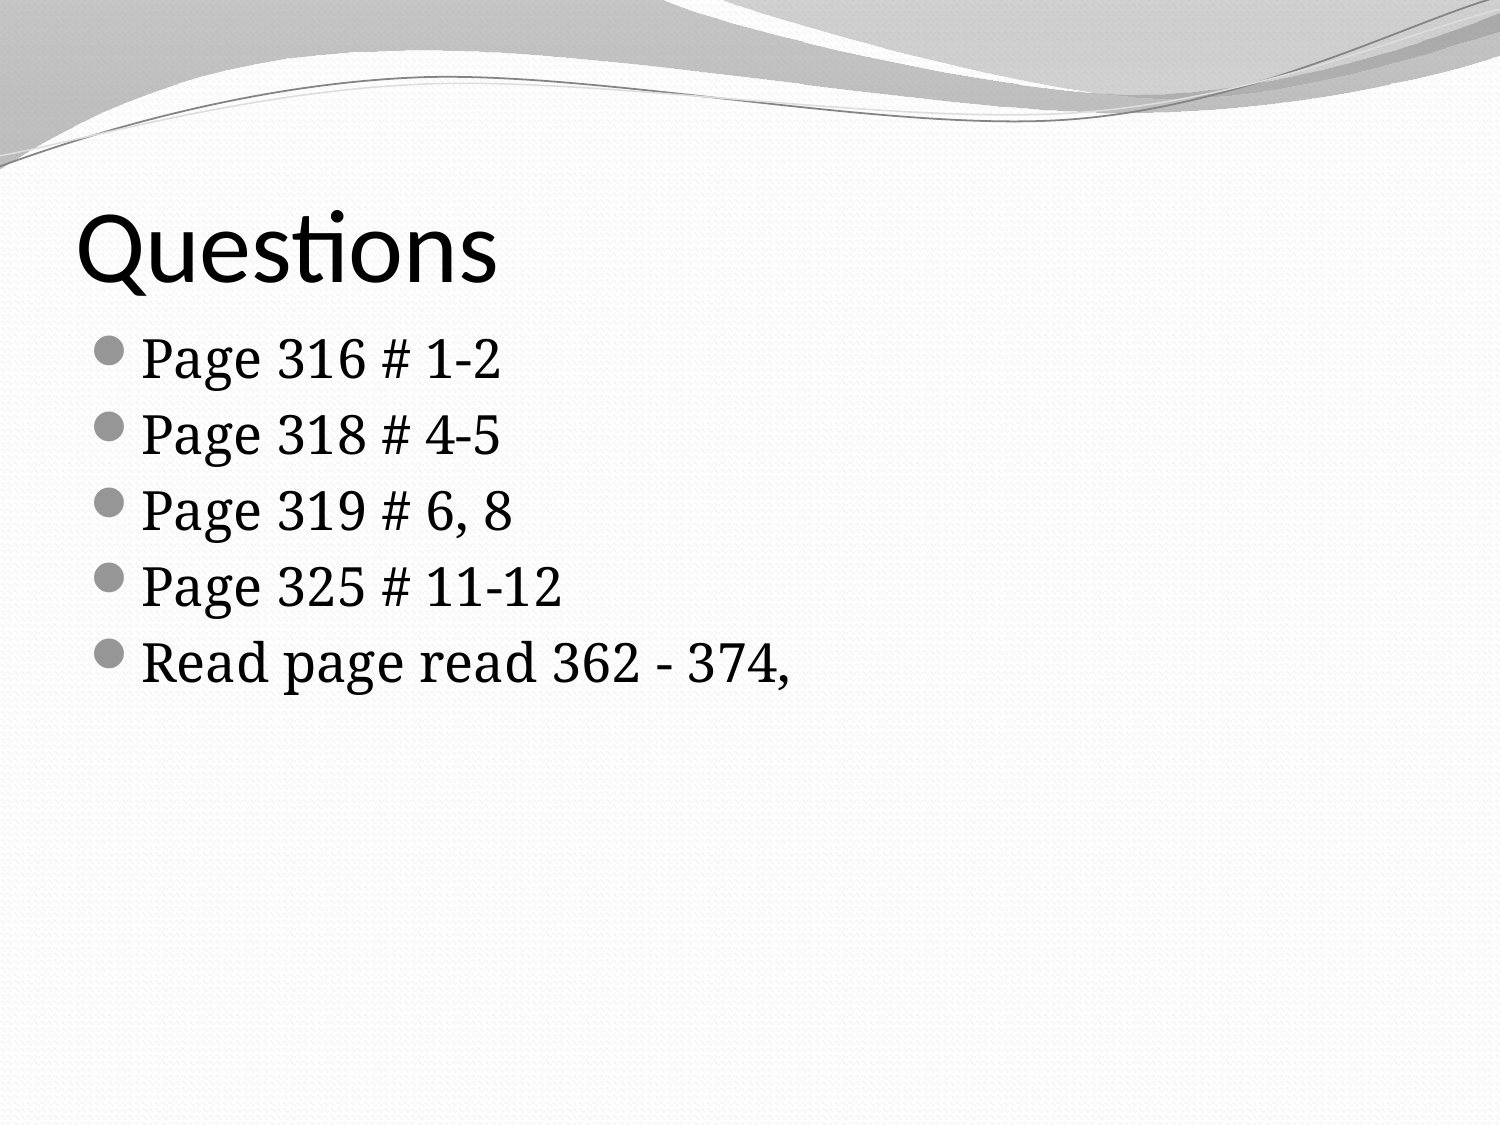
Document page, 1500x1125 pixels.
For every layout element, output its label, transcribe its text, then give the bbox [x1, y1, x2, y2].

title Questions [75, 115, 1425, 303]
list Page 316 # 1-2 Page 318 # 4-5 Page 319 # 6, 8 Page 325 # 11-12 Read page read 362 - 374, [75, 317, 1425, 1038]
